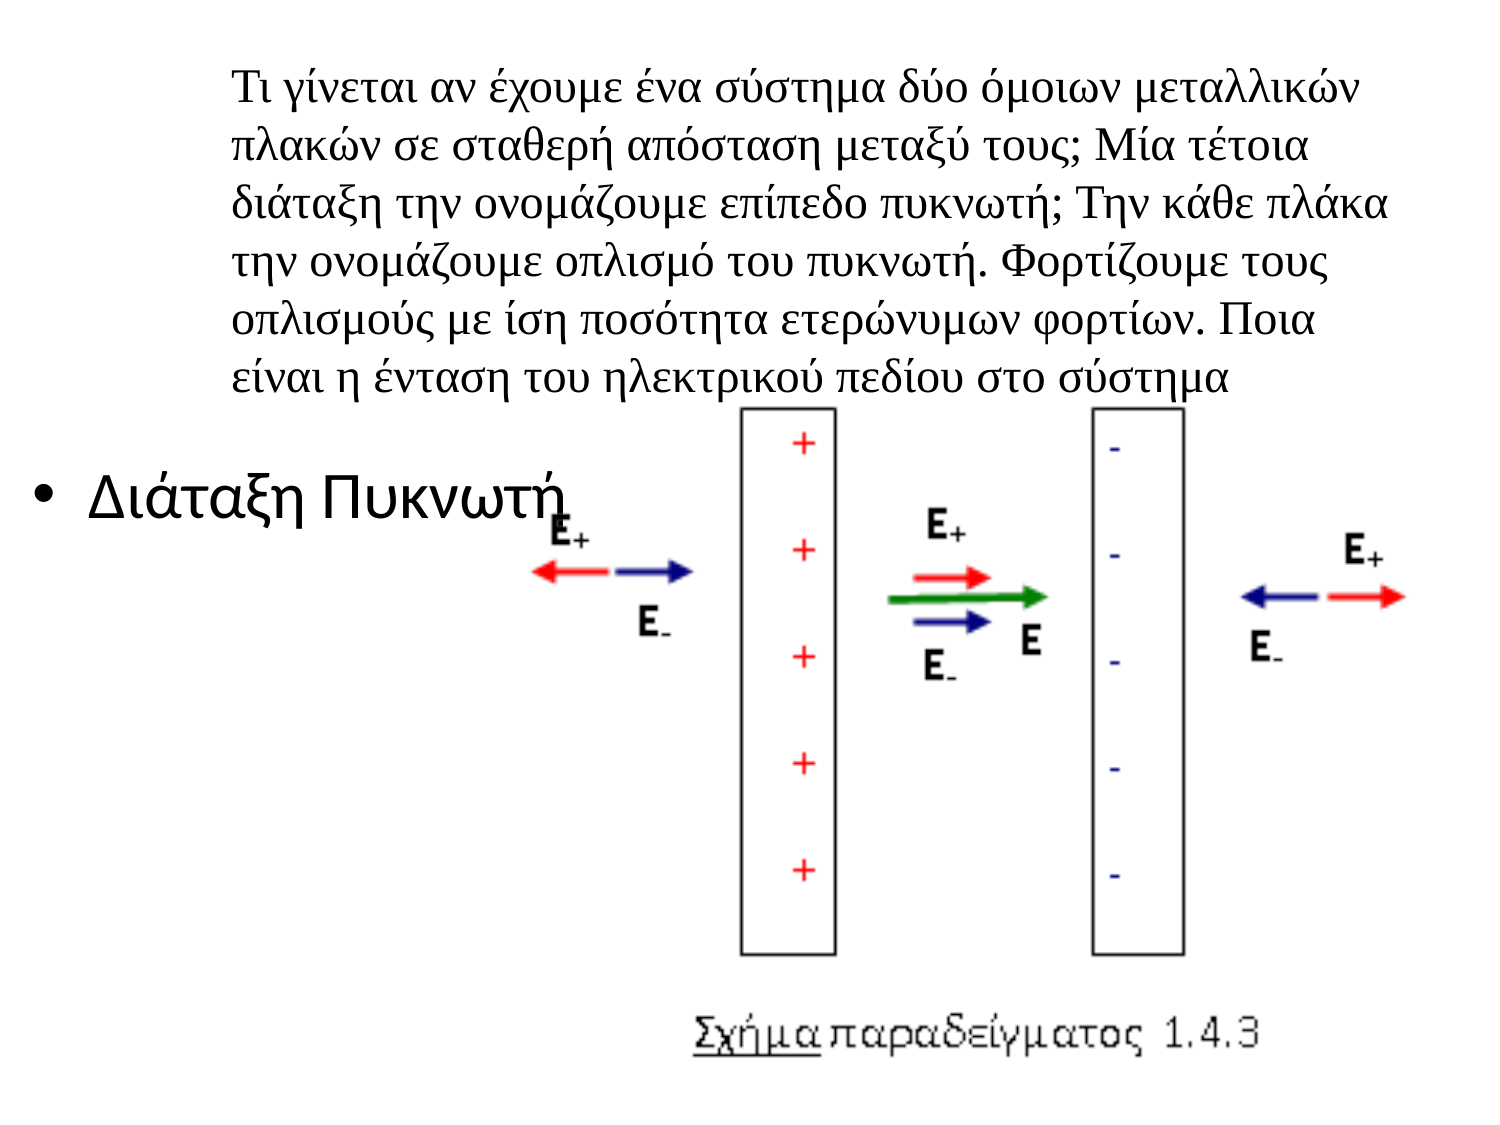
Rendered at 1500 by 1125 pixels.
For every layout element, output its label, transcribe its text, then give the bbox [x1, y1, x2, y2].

picture [518, 405, 1448, 1125]
list Διάταξη Πυκνωτή [17, 444, 513, 1064]
title Τι γίνεται αν έχουμε ένα σύστημα δύο όμοιων μεταλλικών πλακών σε σταθερή απόσταση μεταξύ τους; Μία τέτοια διάταξη την ονομάζουμε επίπεδο πυκνωτή; Την κάθε πλάκα την ονομάζουμε οπλισμό του πυκνωτή. Φορτίζουμε τους οπλισμούς με ίση ποσότητα ετερώνυμων φορτίων. Ποια είναι η ένταση του ηλεκτρικού πεδίου στο σύστημα [75, 45, 1425, 444]
